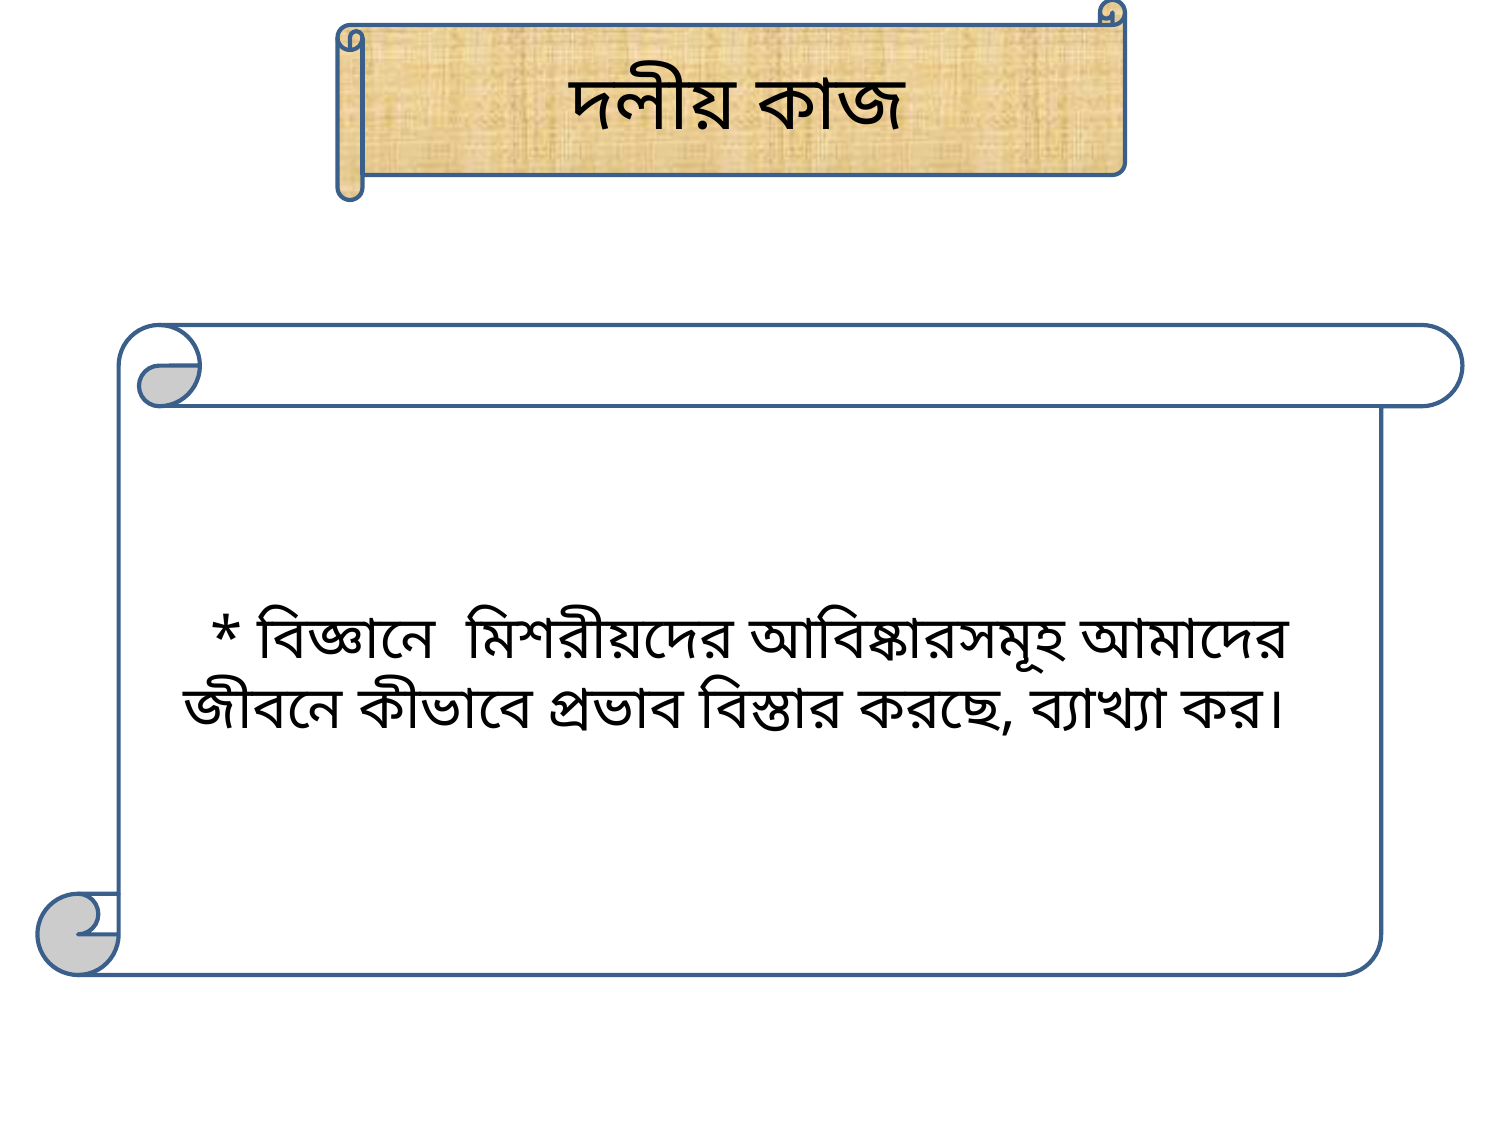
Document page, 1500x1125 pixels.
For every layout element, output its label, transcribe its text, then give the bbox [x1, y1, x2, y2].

text_box দলীয় কাজ [335, 0, 1128, 203]
text_box * বিজ্ঞানে মিশরীয়দের আবিষ্কারসমূহ আমাদের জীবনে কীভাবে প্রভাব বিস্তার করছে, ব্যাখ্যা কর। [35, 322, 1465, 978]
